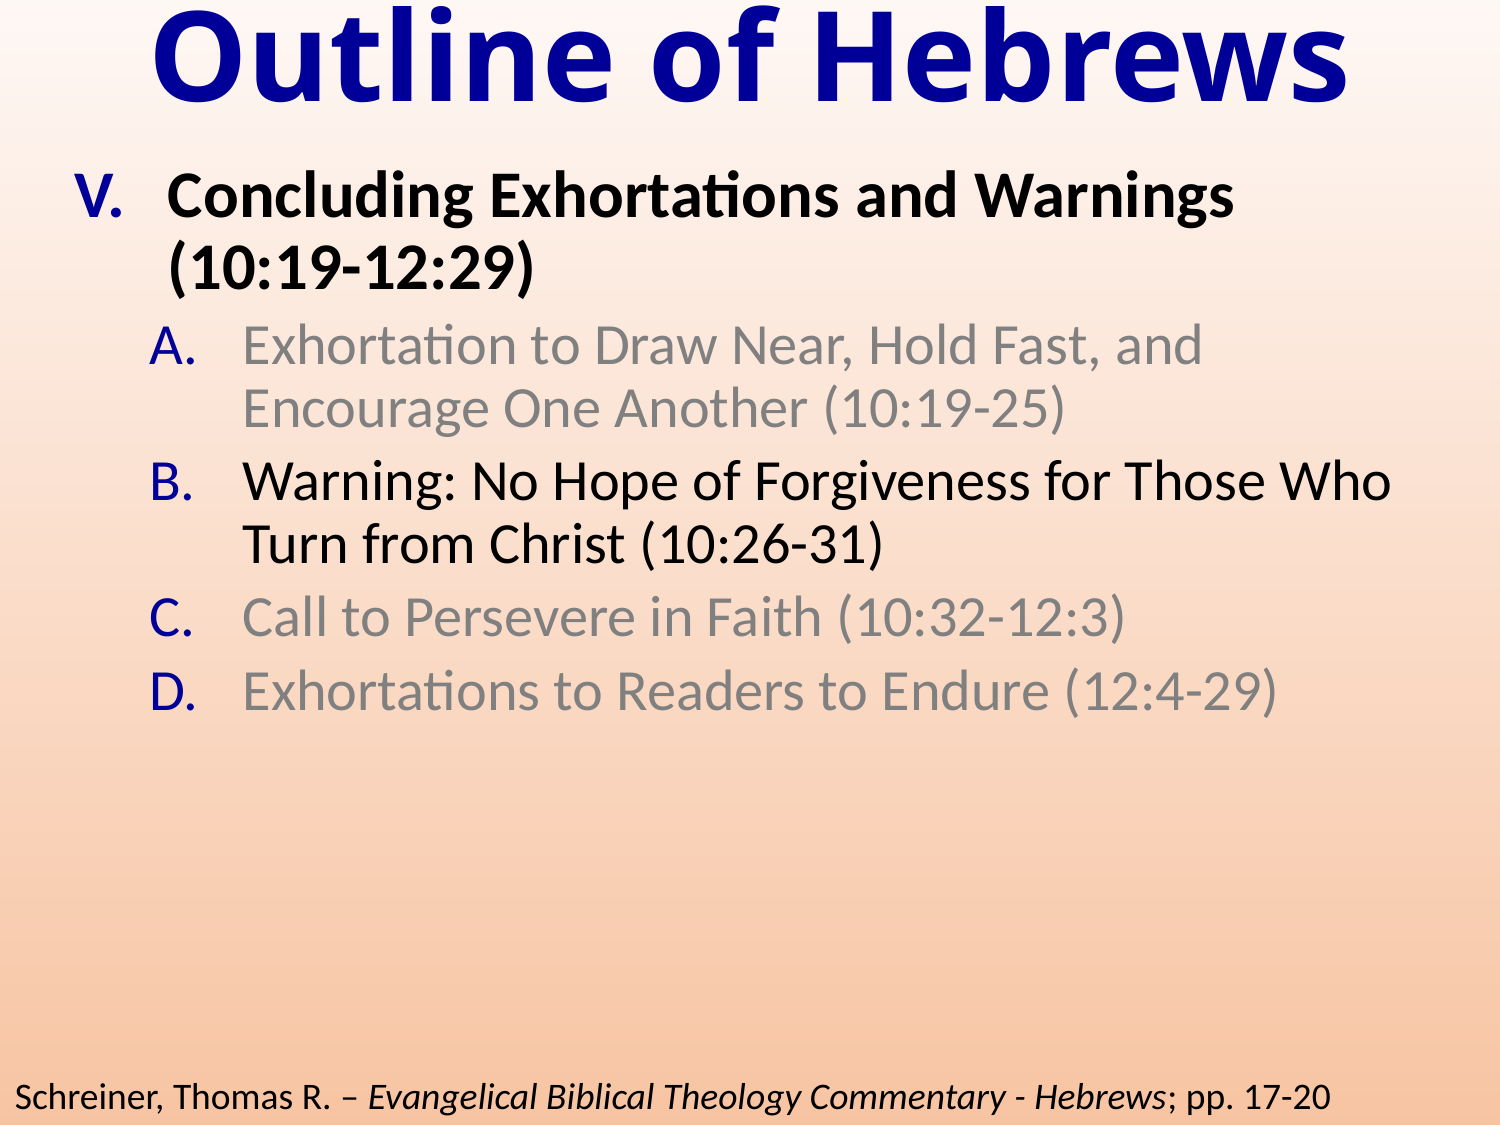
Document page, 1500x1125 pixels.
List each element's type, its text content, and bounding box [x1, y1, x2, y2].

title Outline of Hebrews [0, 0, 1500, 123]
list Concluding Exhortations and Warnings (10:19-12:29) Exhortation to Draw Near, Hold Fast, and Encourage One Another (10:19-25) Warning: No Hope of Forgiveness for Those Who Turn from Christ (10:26-31) Call to Persevere in Faith (10:32-12:3) Exhortations to Readers to Endure (12:4-29) [59, 152, 1437, 1054]
text_box Schreiner, Thomas R. – Evangelical Biblical Theology Commentary - Hebrews; pp. 17-20 [0, 1064, 1496, 1125]
